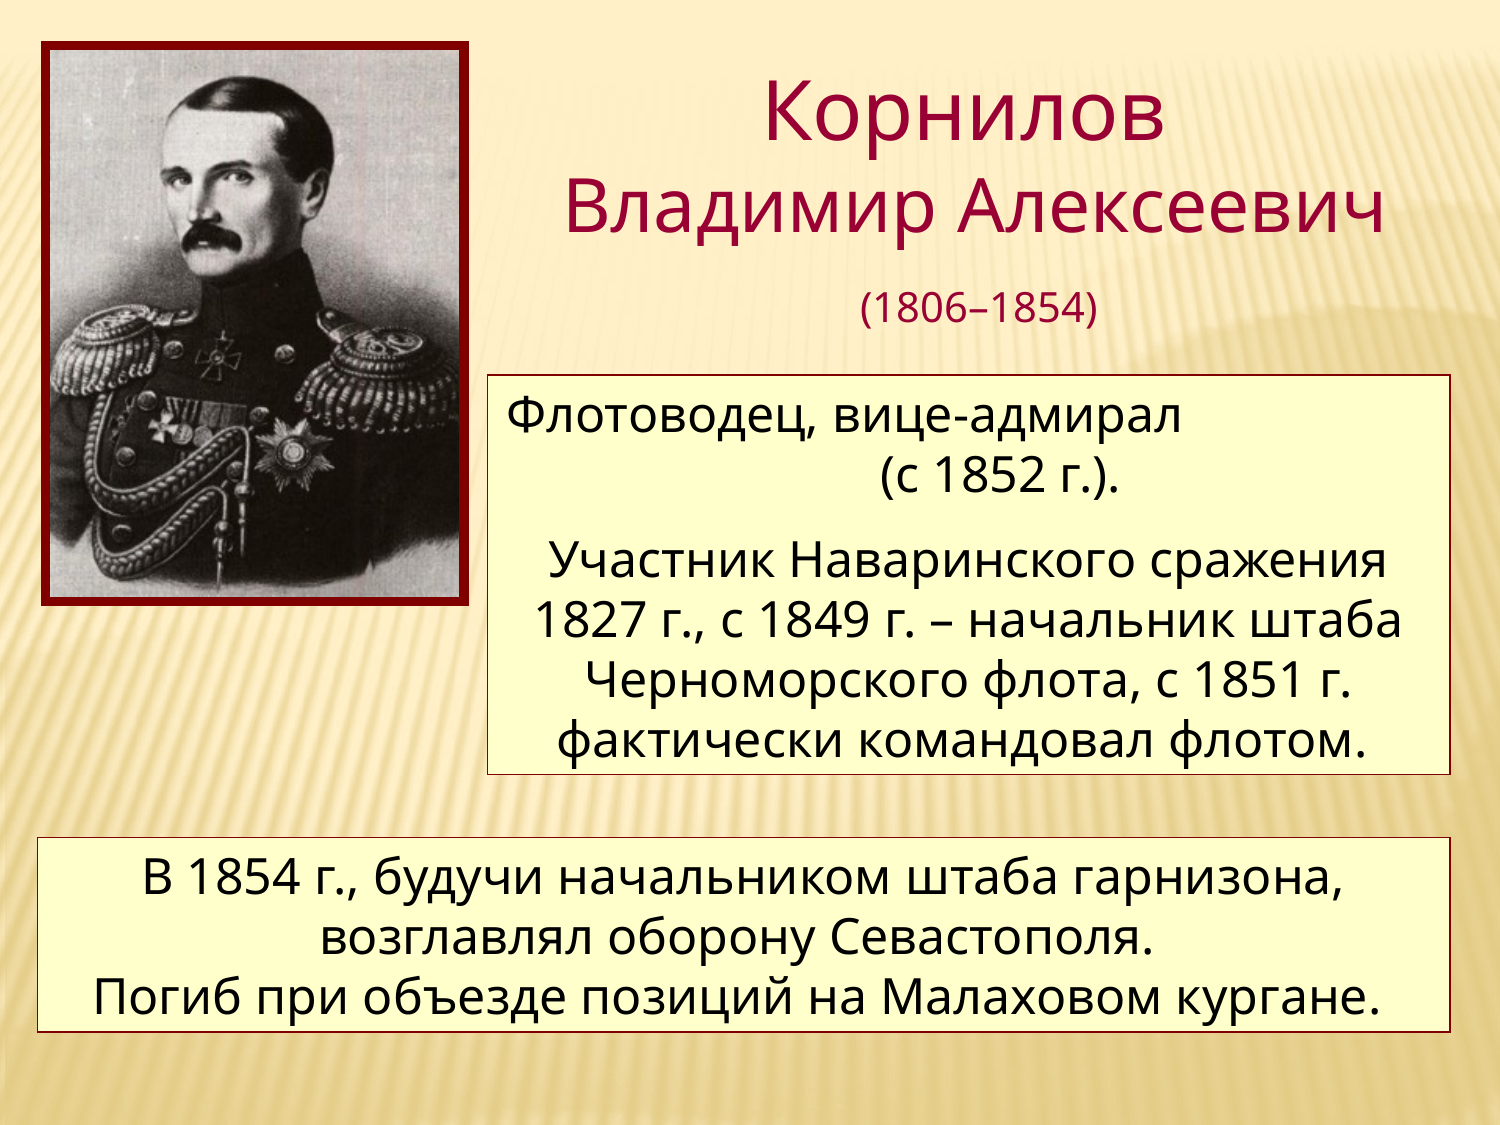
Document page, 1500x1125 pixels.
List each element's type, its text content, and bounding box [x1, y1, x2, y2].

text_box Флотоводец, вице-адмирал (с 1852 г.). Участник Наваринского сражения 1827 г., с 1849 г. – начальник штаба Черноморского флота, с 1851 г. фактически командовал флотом. [487, 375, 1450, 775]
picture [49, 49, 460, 598]
text_box В 1854 г., будучи начальником штаба гарнизона, возглавлял оборону Севастополя. Погиб при объезде позиций на Малаховом кургане. [37, 837, 1450, 1033]
text_box Корнилов Владимир Алексеевич (1806–1854) [499, 50, 1450, 345]
